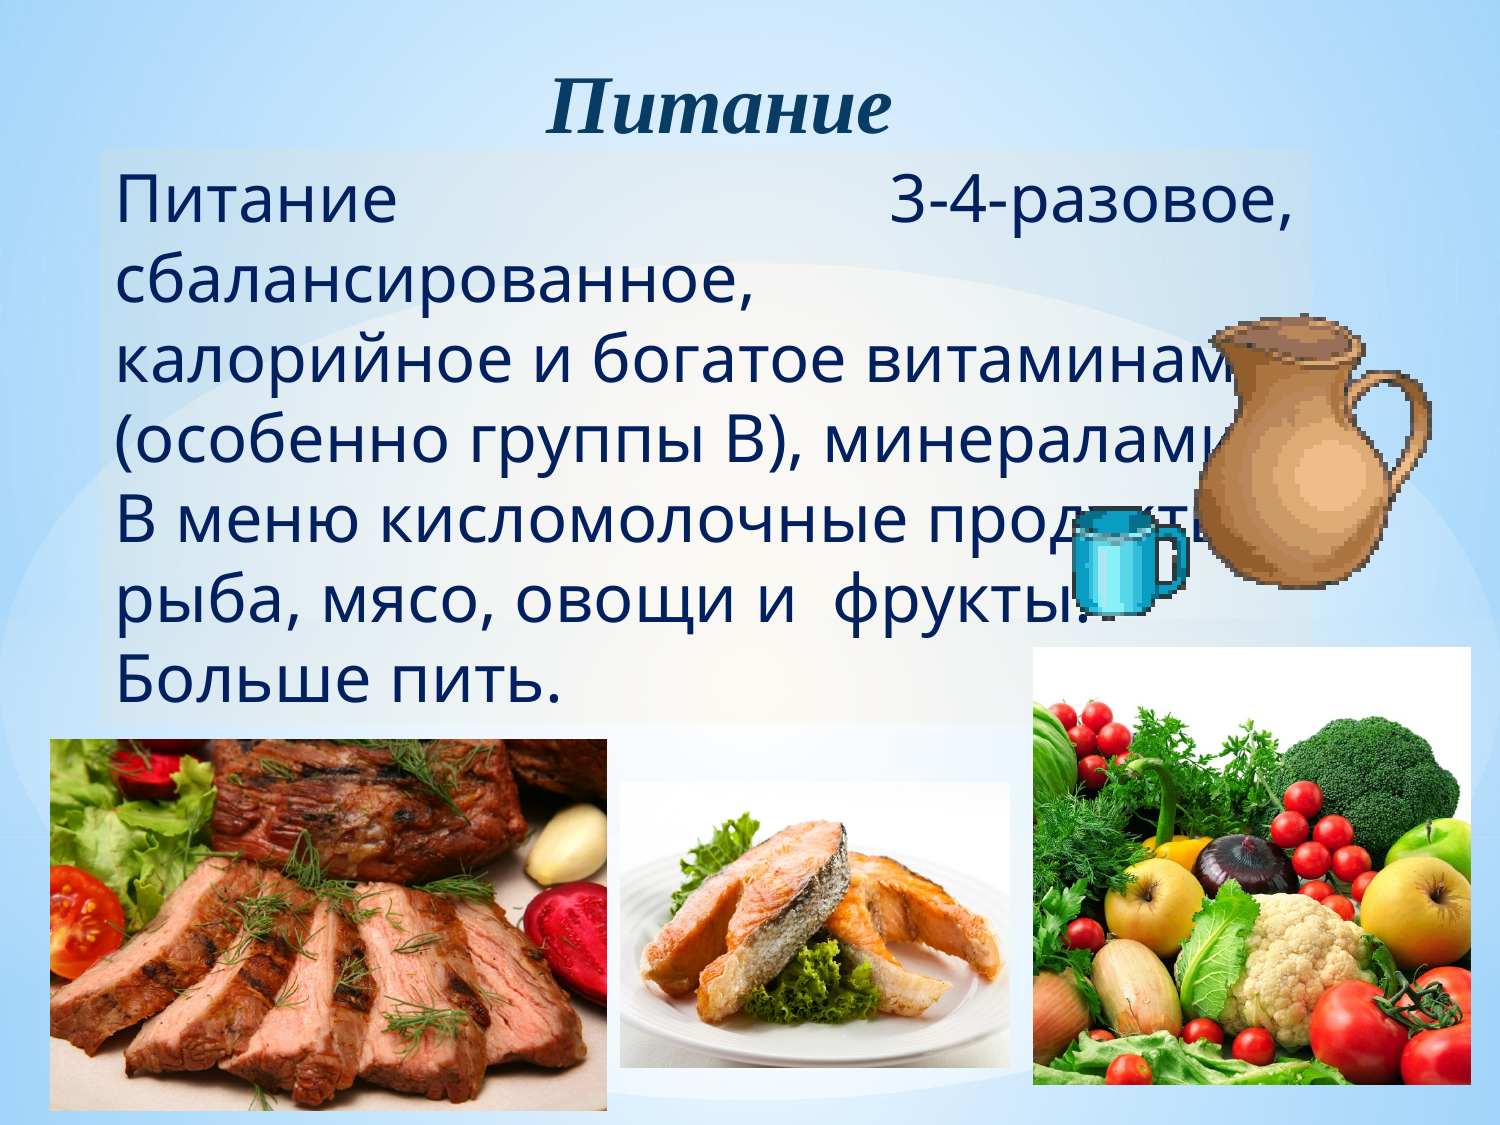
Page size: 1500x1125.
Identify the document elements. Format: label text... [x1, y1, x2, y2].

picture [1033, 646, 1471, 1085]
picture [50, 739, 607, 1111]
picture [1072, 313, 1432, 621]
text_box Питание [242, 42, 1211, 158]
text_box Питание 3-4-разовое, сбалансированное, калорийное и богатое витаминами (особенно группы В), минералами. В меню кисломолочные продукты, рыба, мясо, овощи и фрукты. Больше пить. [100, 148, 1311, 723]
picture [619, 782, 1011, 1068]
